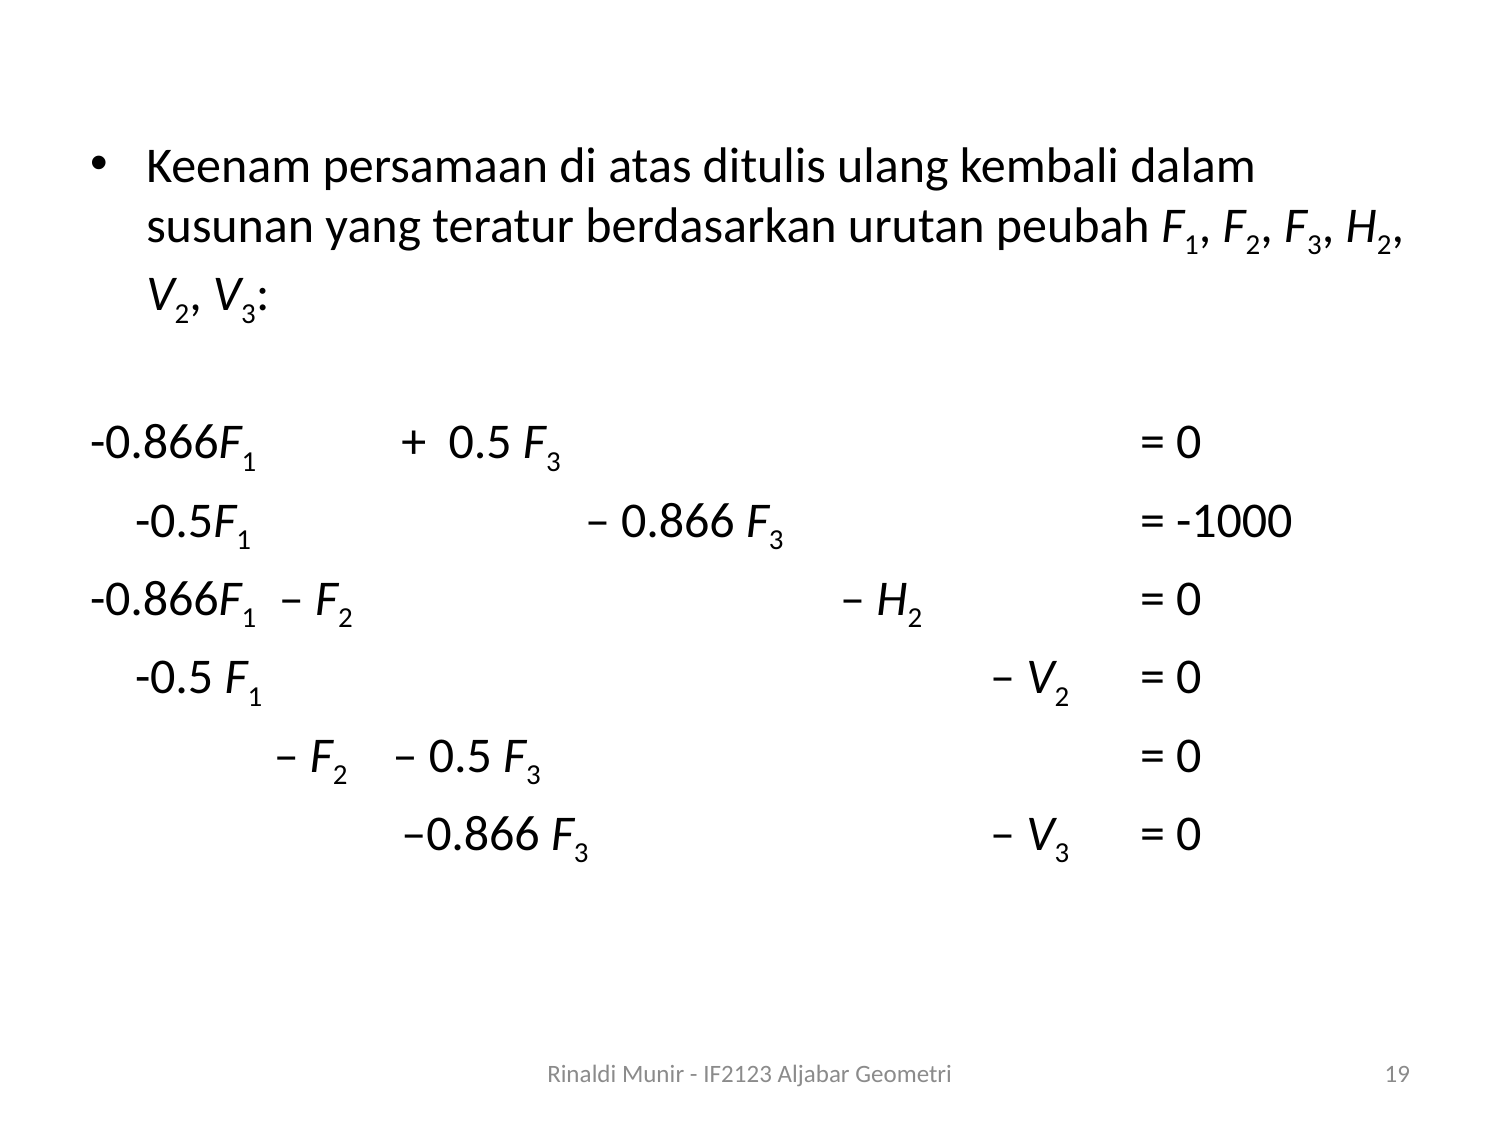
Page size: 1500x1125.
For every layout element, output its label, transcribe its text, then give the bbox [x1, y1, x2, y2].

list Keenam persamaan di atas ditulis ulang kembali dalam susunan yang teratur berdasarkan urutan peubah F1, F2, F3, H2, V2, V3: -0.866F1 + 0.5 F3 = 0 -0.5F1 – 0.866 F3 = -1000 -0.866F1 – F2 – H2 = 0 -0.5 F1 – V2 = 0 – F2 – 0.5 F3 = 0 –0.866 F3 – V3 = 0 [75, 125, 1425, 1005]
footer Rinaldi Munir - IF2123 Aljabar Geometri [512, 1042, 988, 1103]
slide_number 19 [1074, 1042, 1425, 1103]
